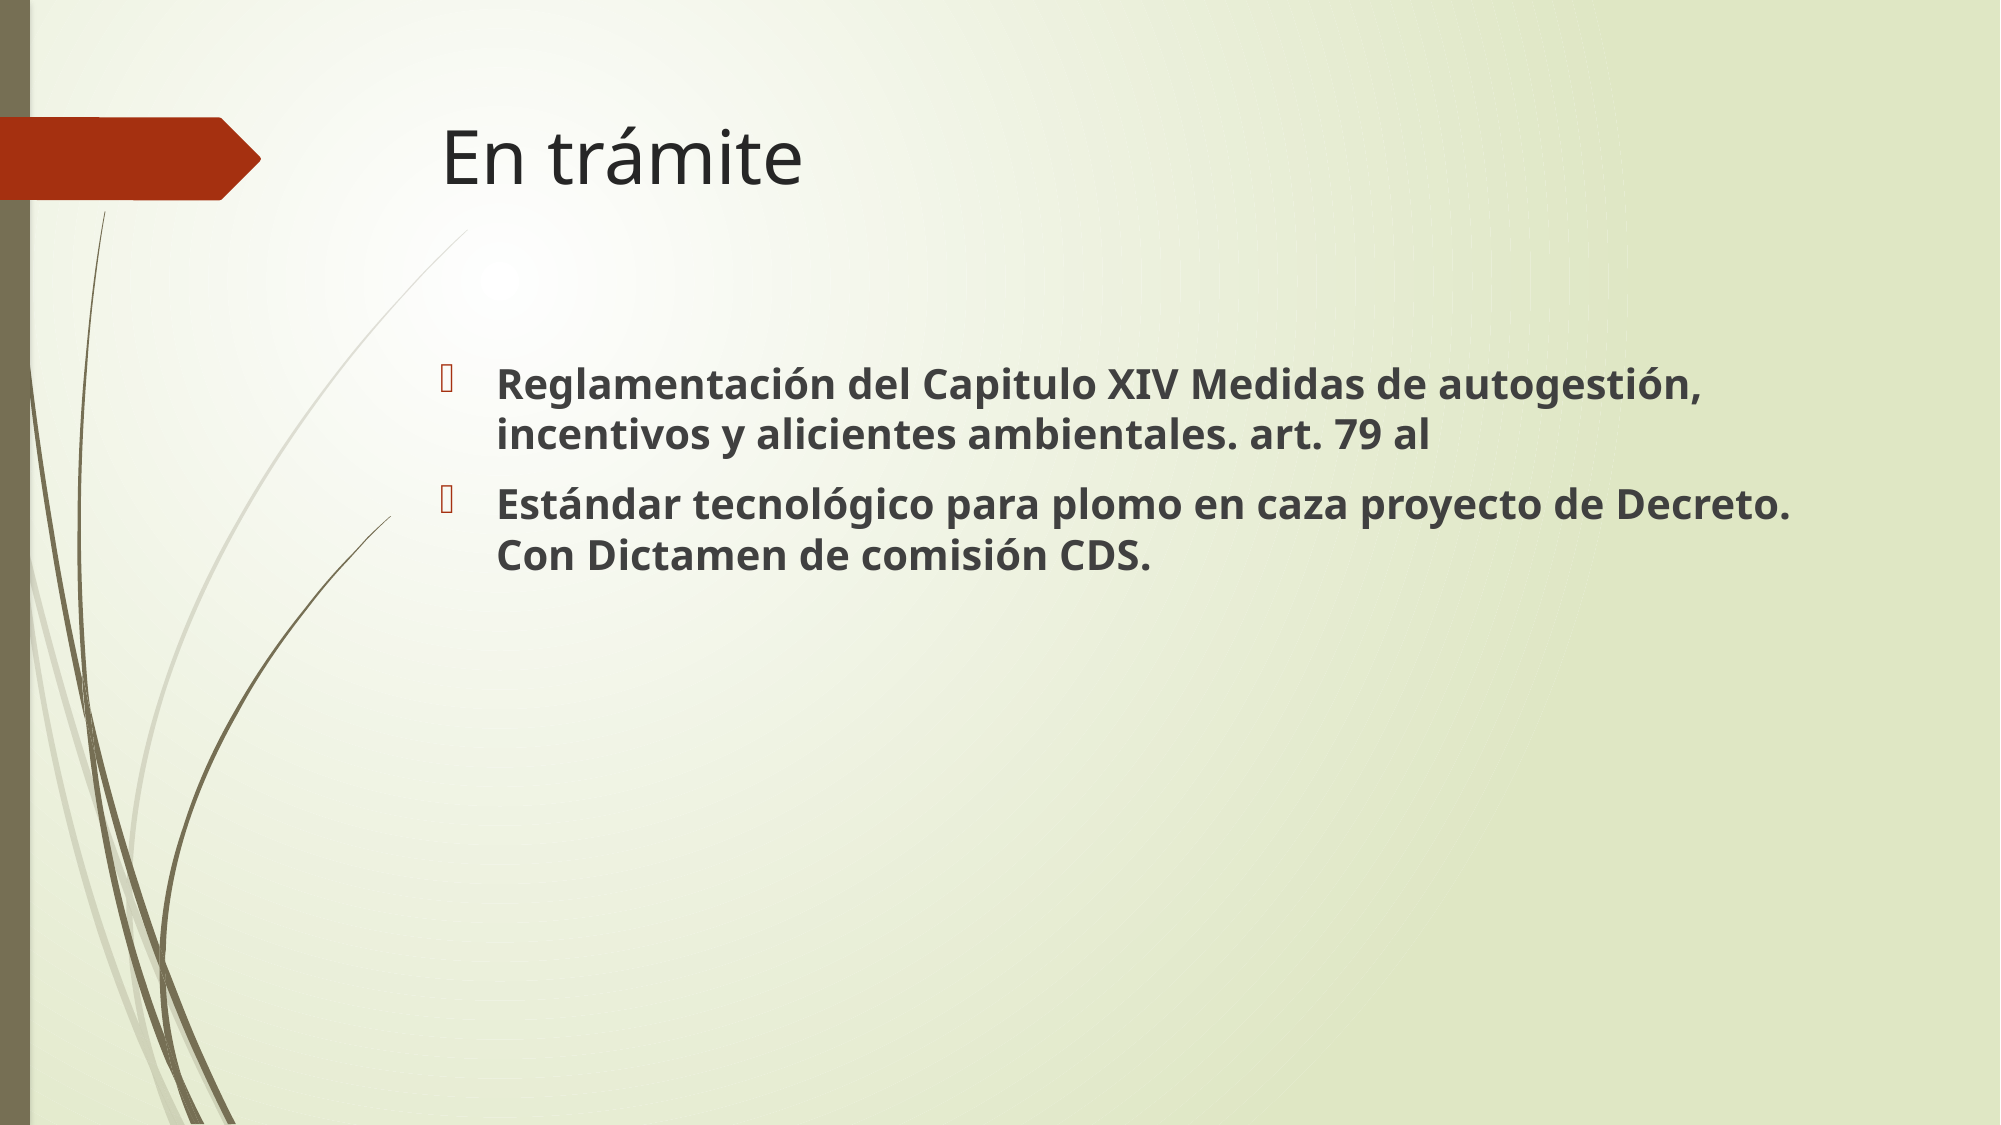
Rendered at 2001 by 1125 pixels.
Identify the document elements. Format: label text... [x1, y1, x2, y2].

title En trámite [424, 102, 1888, 313]
list Reglamentación del Capitulo XIV Medidas de autogestión, incentivos y alicientes ambientales. art. 79 al Estándar tecnológico para plomo en caza proyecto de Decreto. Con Dictamen de comisión CDS. [424, 349, 1888, 971]
